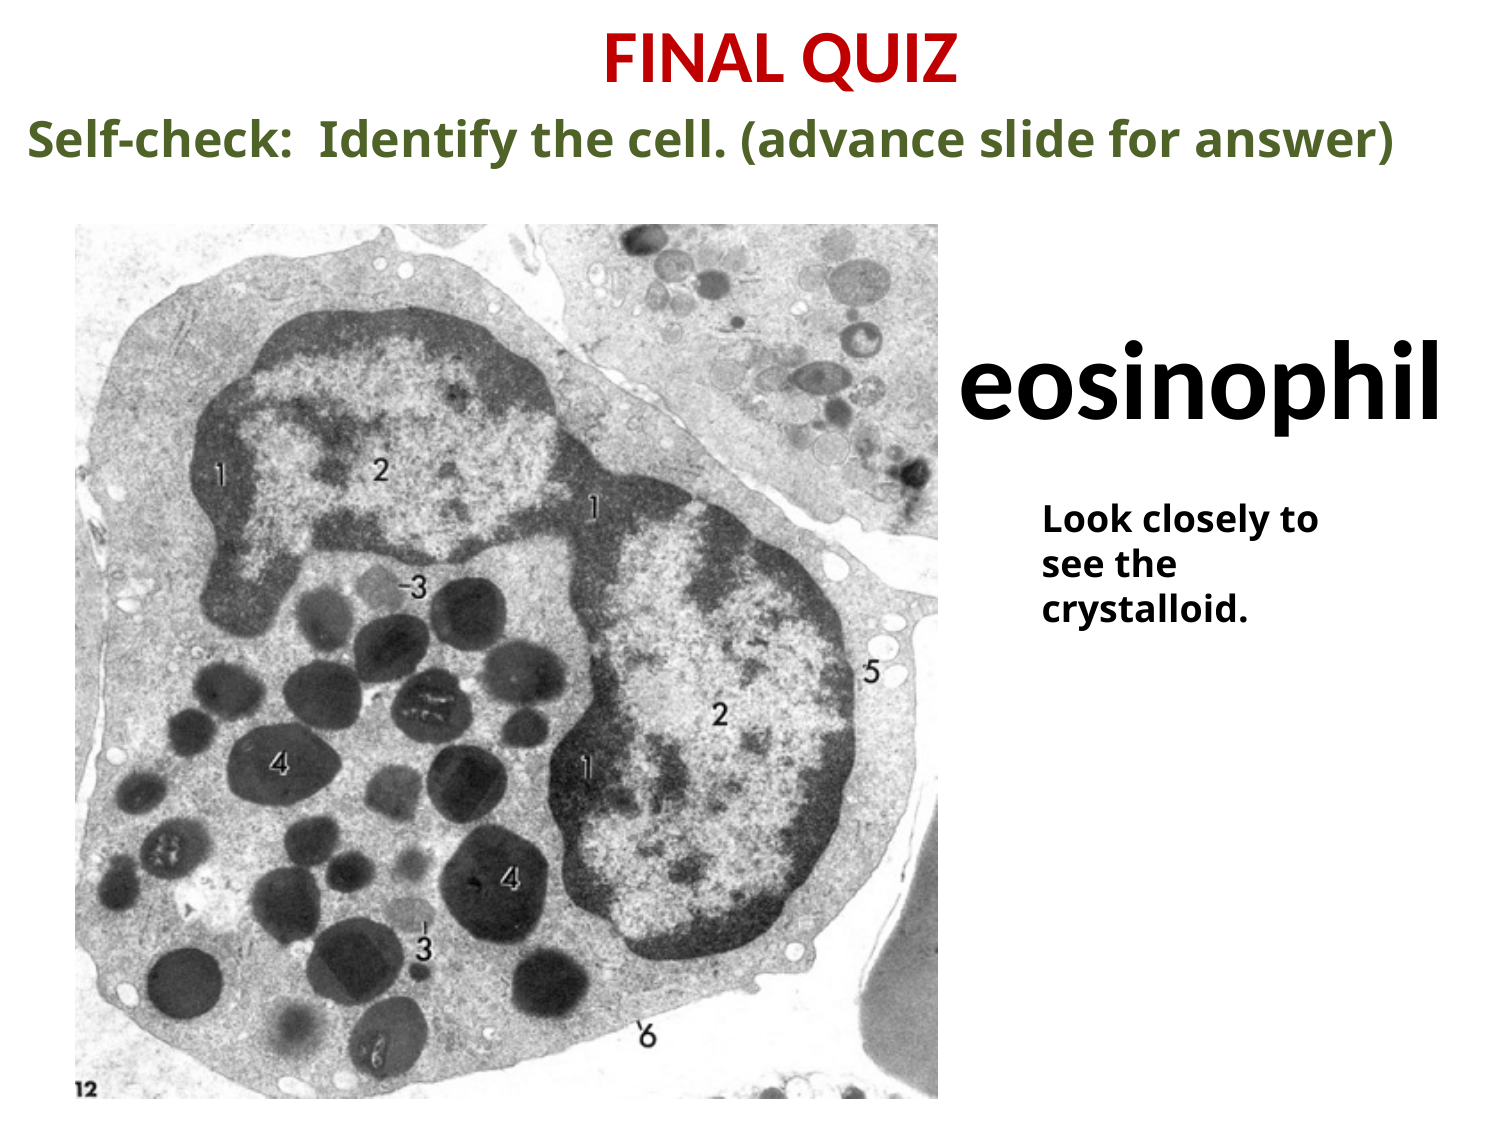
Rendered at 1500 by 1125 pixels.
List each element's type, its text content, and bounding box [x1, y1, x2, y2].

text_box Self-check: Identify the cell. (advance slide for answer) [12, 99, 1463, 175]
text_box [940, 299, 1463, 594]
text_box Final quiz [249, 0, 1313, 99]
picture [74, 224, 938, 1099]
